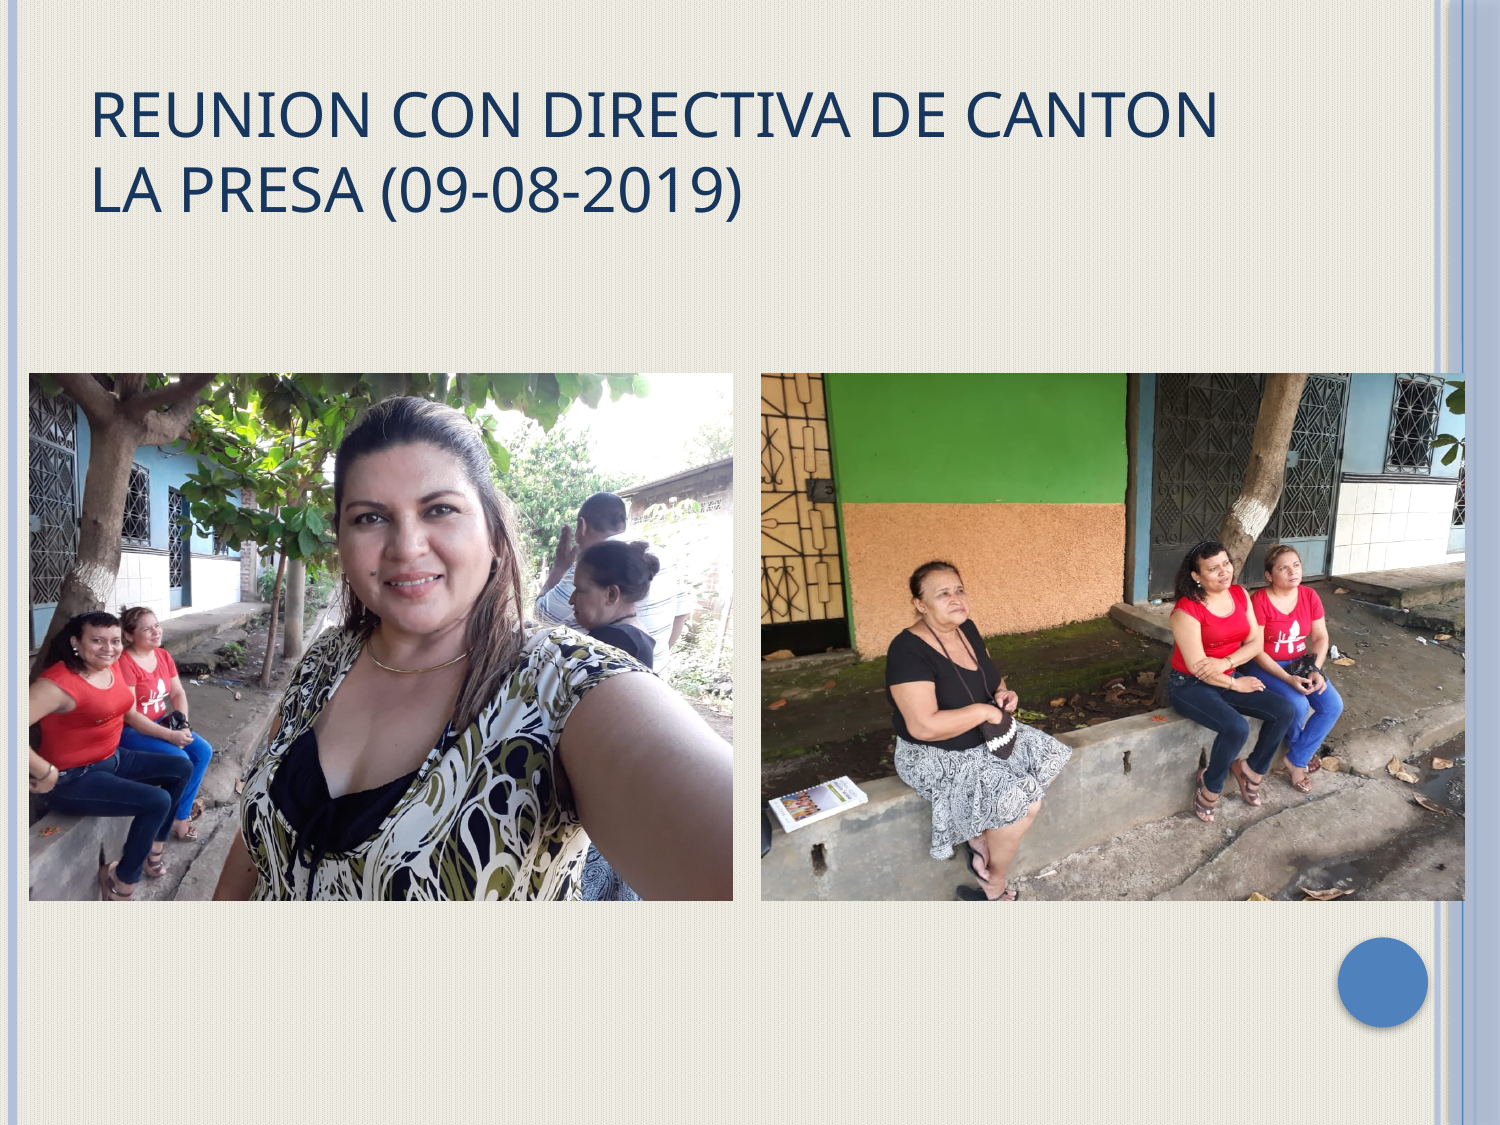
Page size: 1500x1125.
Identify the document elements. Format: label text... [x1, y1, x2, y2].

title REUNION CON DIRECTIVA DE CANTON LA PRESA (09-08-2019) [75, 45, 1300, 233]
picture [28, 372, 733, 902]
picture [761, 372, 1465, 902]
